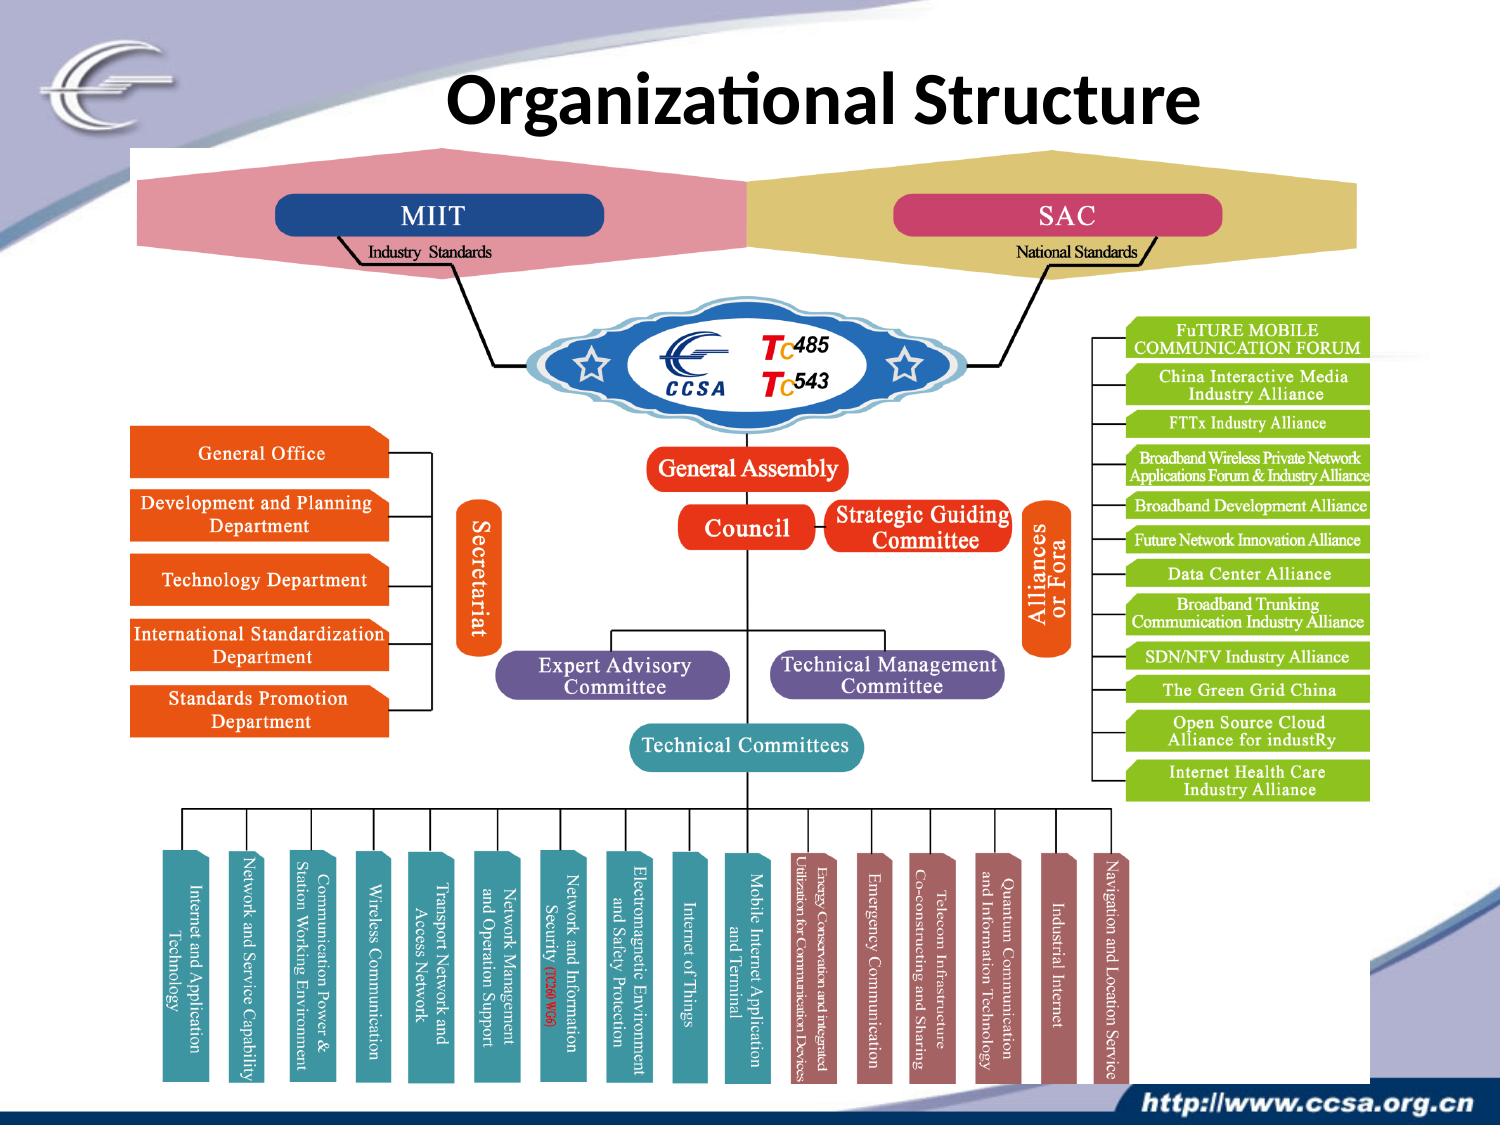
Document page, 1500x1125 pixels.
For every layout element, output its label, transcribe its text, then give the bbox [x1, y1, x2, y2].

title Organizational Structure [149, 2, 1500, 146]
picture [0, 0, 1500, 1125]
